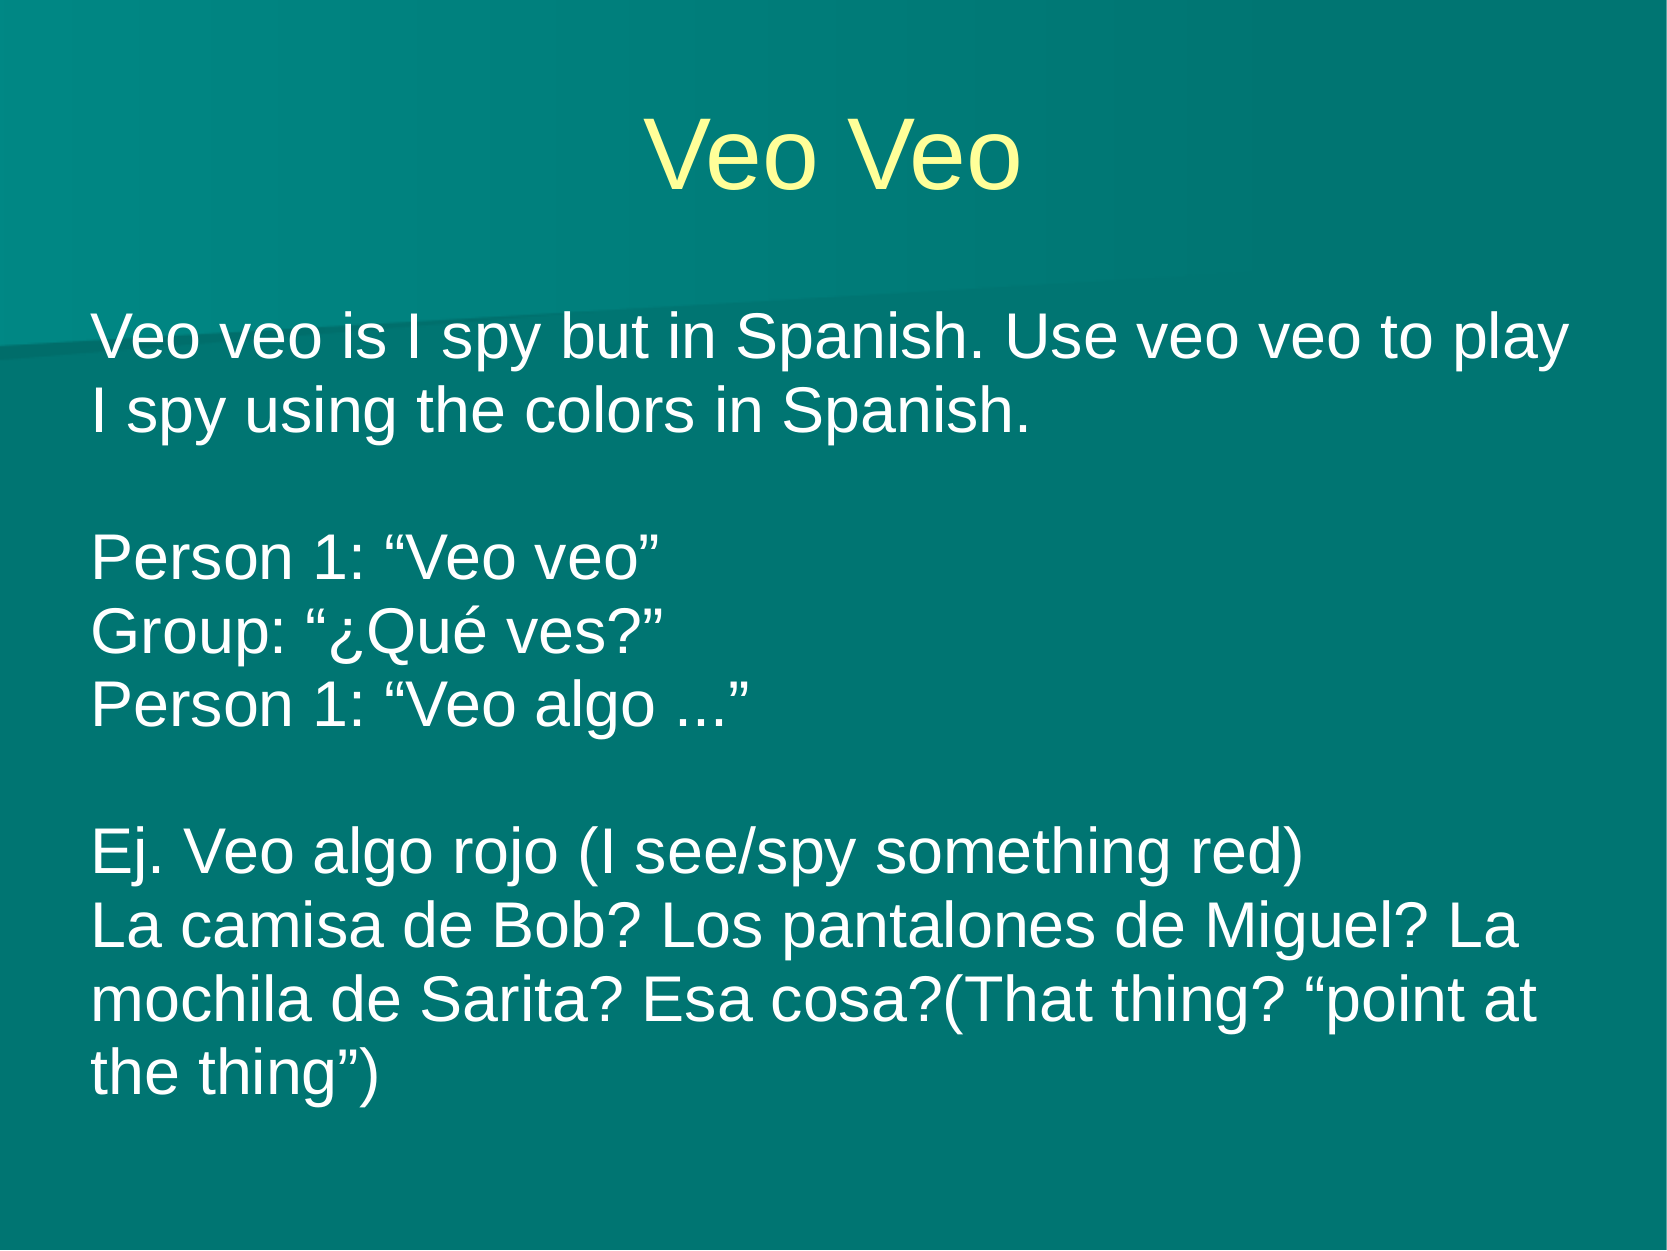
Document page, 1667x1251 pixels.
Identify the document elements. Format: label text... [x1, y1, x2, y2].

title Veo Veo [90, 58, 1577, 250]
subtitle Veo veo is I spy but in Spanish. Use veo veo to play I spy using the colors in Spanish. Person 1: “Veo veo” Group: “¿Qué ves?” Person 1: “Veo algo ...” Ej. Veo algo rojo (I see/spy something red) La camisa de Bob? Los pantalones de Miguel? La mochila de Sarita? Esa cosa?(That thing? “point at the thing”) [90, 300, 1577, 1103]
picture [0, 0, 1667, 1250]
